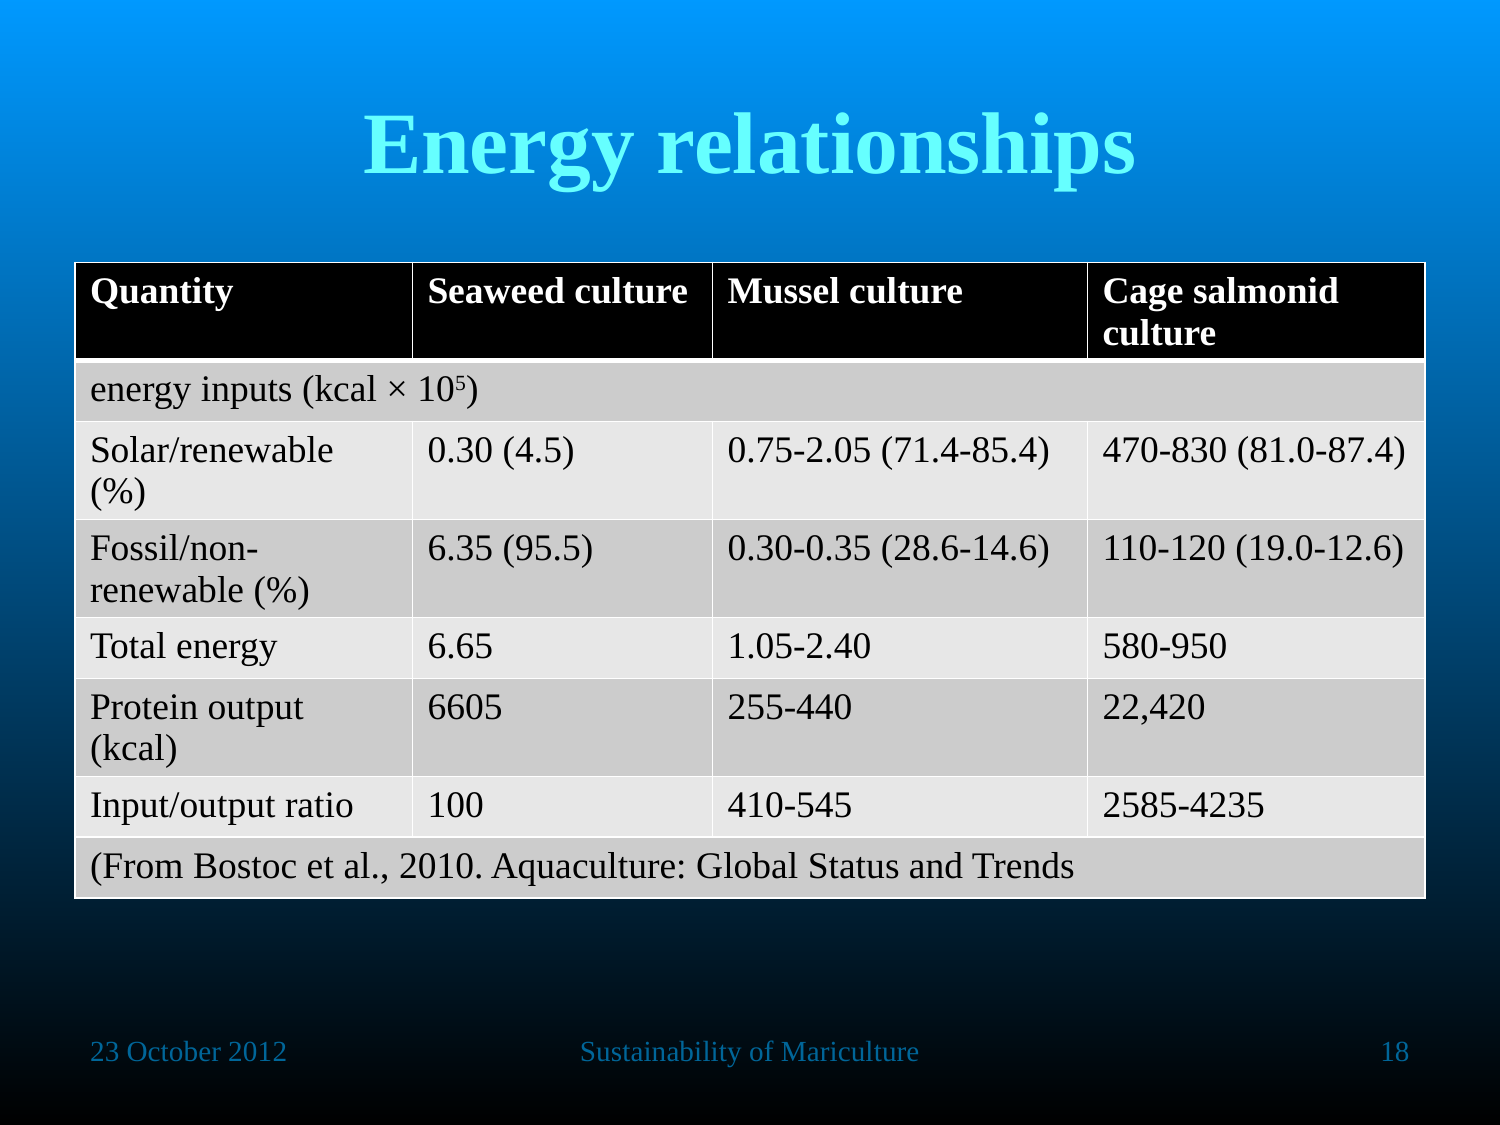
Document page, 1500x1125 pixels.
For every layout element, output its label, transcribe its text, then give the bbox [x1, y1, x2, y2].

table_cell 410-545 [713, 777, 1087, 836]
table_cell 22,420 [1088, 679, 1424, 776]
table_cell energy inputs (kcal × 105) [76, 363, 1424, 421]
table_cell 0.30-0.35 (28.6-14.6) [713, 520, 1087, 617]
table_cell Fossil/non-renewable (%) [76, 520, 412, 617]
table_cell 2585-4235 [1088, 777, 1424, 836]
table_cell Solar/renewable (%) [76, 422, 412, 519]
table_cell 0.30 (4.5) [413, 422, 712, 519]
slide_number 18 [1074, 1024, 1426, 1103]
table_header Seaweed culture [413, 263, 712, 358]
table_cell 100 [413, 777, 712, 836]
table_cell 6.35 (95.5) [413, 520, 712, 617]
title Energy relationships [74, 44, 1426, 233]
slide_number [74, 1024, 426, 1103]
table_cell 255-440 [713, 679, 1087, 776]
table_cell 110-120 (19.0-12.6) [1088, 520, 1424, 617]
table_cell (From Bostoc et al., 2010. Aquaculture: Global Status and Trends [76, 838, 1424, 897]
table_header Cage salmonid culture [1088, 263, 1424, 358]
footer Sustainability of Mariculture [512, 1024, 988, 1103]
table_cell 580-950 [1088, 618, 1424, 678]
table_cell 1.05-2.40 [713, 618, 1087, 678]
table_cell 6.65 [413, 618, 712, 678]
table_cell Total energy [76, 618, 412, 678]
table_cell Protein output (kcal) [76, 679, 412, 776]
table_cell 6605 [413, 679, 712, 776]
table_header Quantity [76, 263, 412, 358]
table_header Mussel culture [713, 263, 1087, 358]
table_cell 0.75-2.05 (71.4-85.4) [713, 422, 1087, 519]
table_cell Input/output ratio [76, 777, 412, 836]
table_cell 470-830 (81.0-87.4) [1088, 422, 1424, 519]
